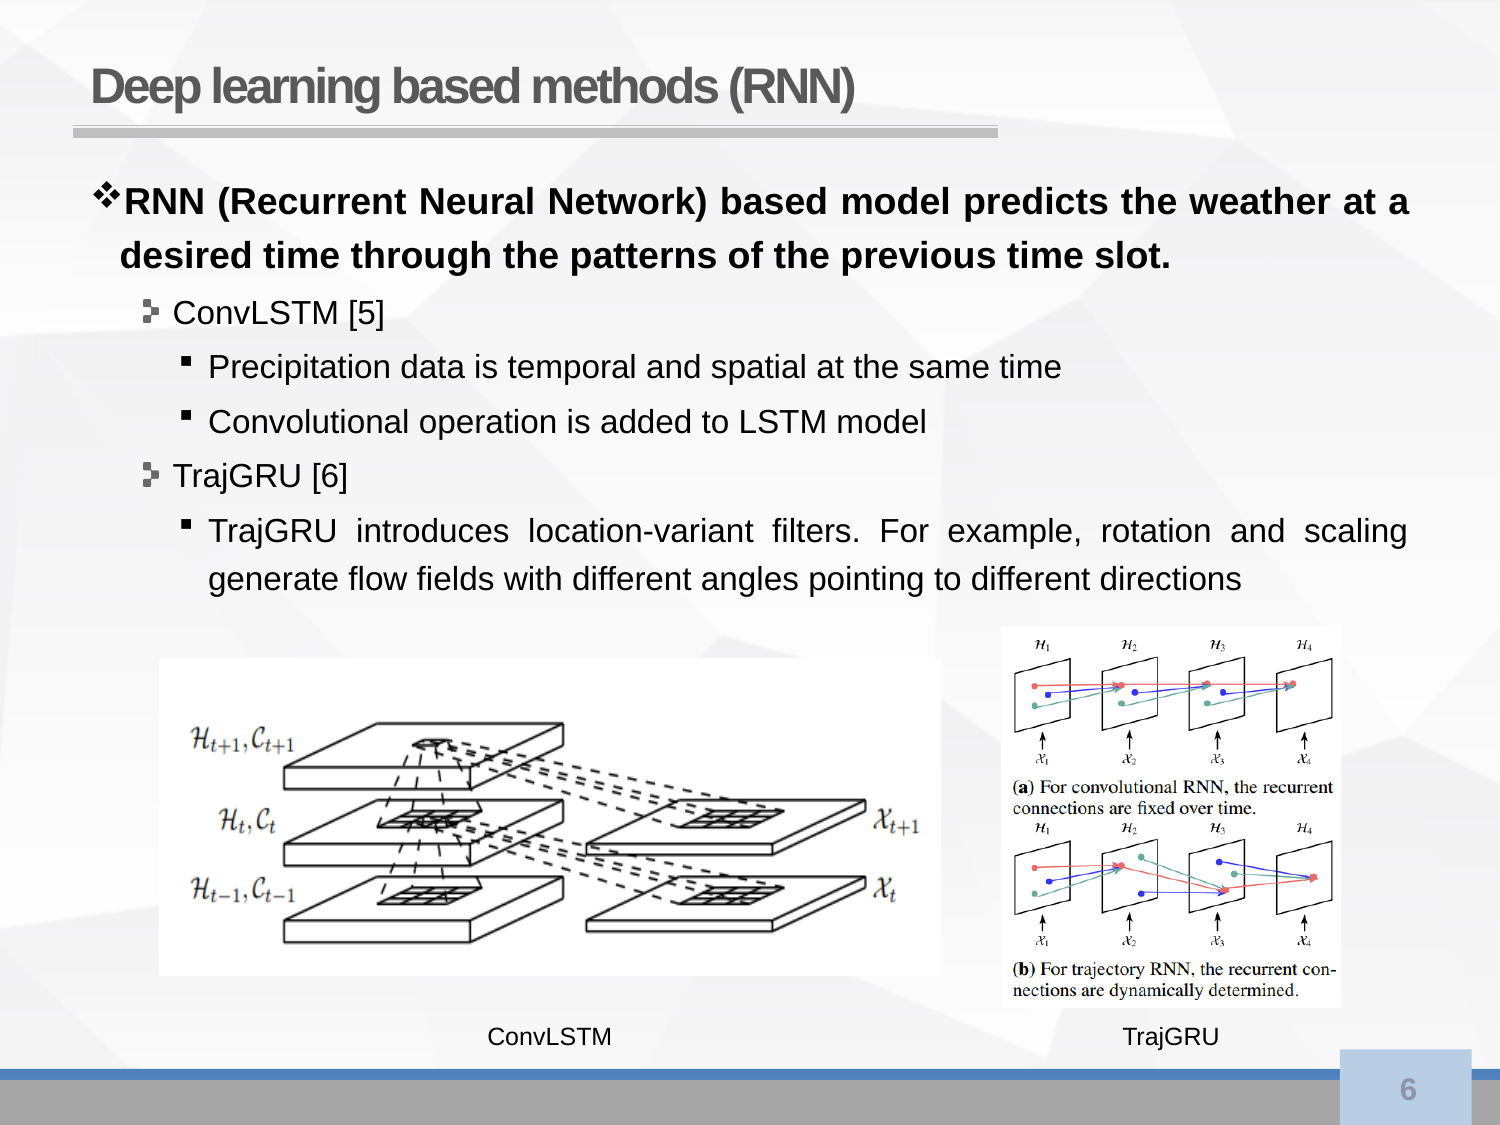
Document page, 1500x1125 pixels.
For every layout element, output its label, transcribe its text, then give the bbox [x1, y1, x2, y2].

text_box ConvLSTM [472, 1013, 628, 1058]
list RNN (Recurrent Neural Network) based model predicts the weather at a desired time through the patterns of the previous time slot. ConvLSTM [5] Precipitation data is temporal and spatial at the same time Convolutional operation is added to LSTM model TrajGRU [6] TrajGRU introduces location-variant filters. For example, rotation and scaling generate flow fields with different angles pointing to different directions [75, 160, 1425, 988]
text_box TrajGRU [1107, 1017, 1235, 1058]
picture [0, 0, 1500, 1068]
slide_number 6 [1364, 1058, 1453, 1118]
title Deep learning based methods (RNN) [75, 45, 1425, 122]
